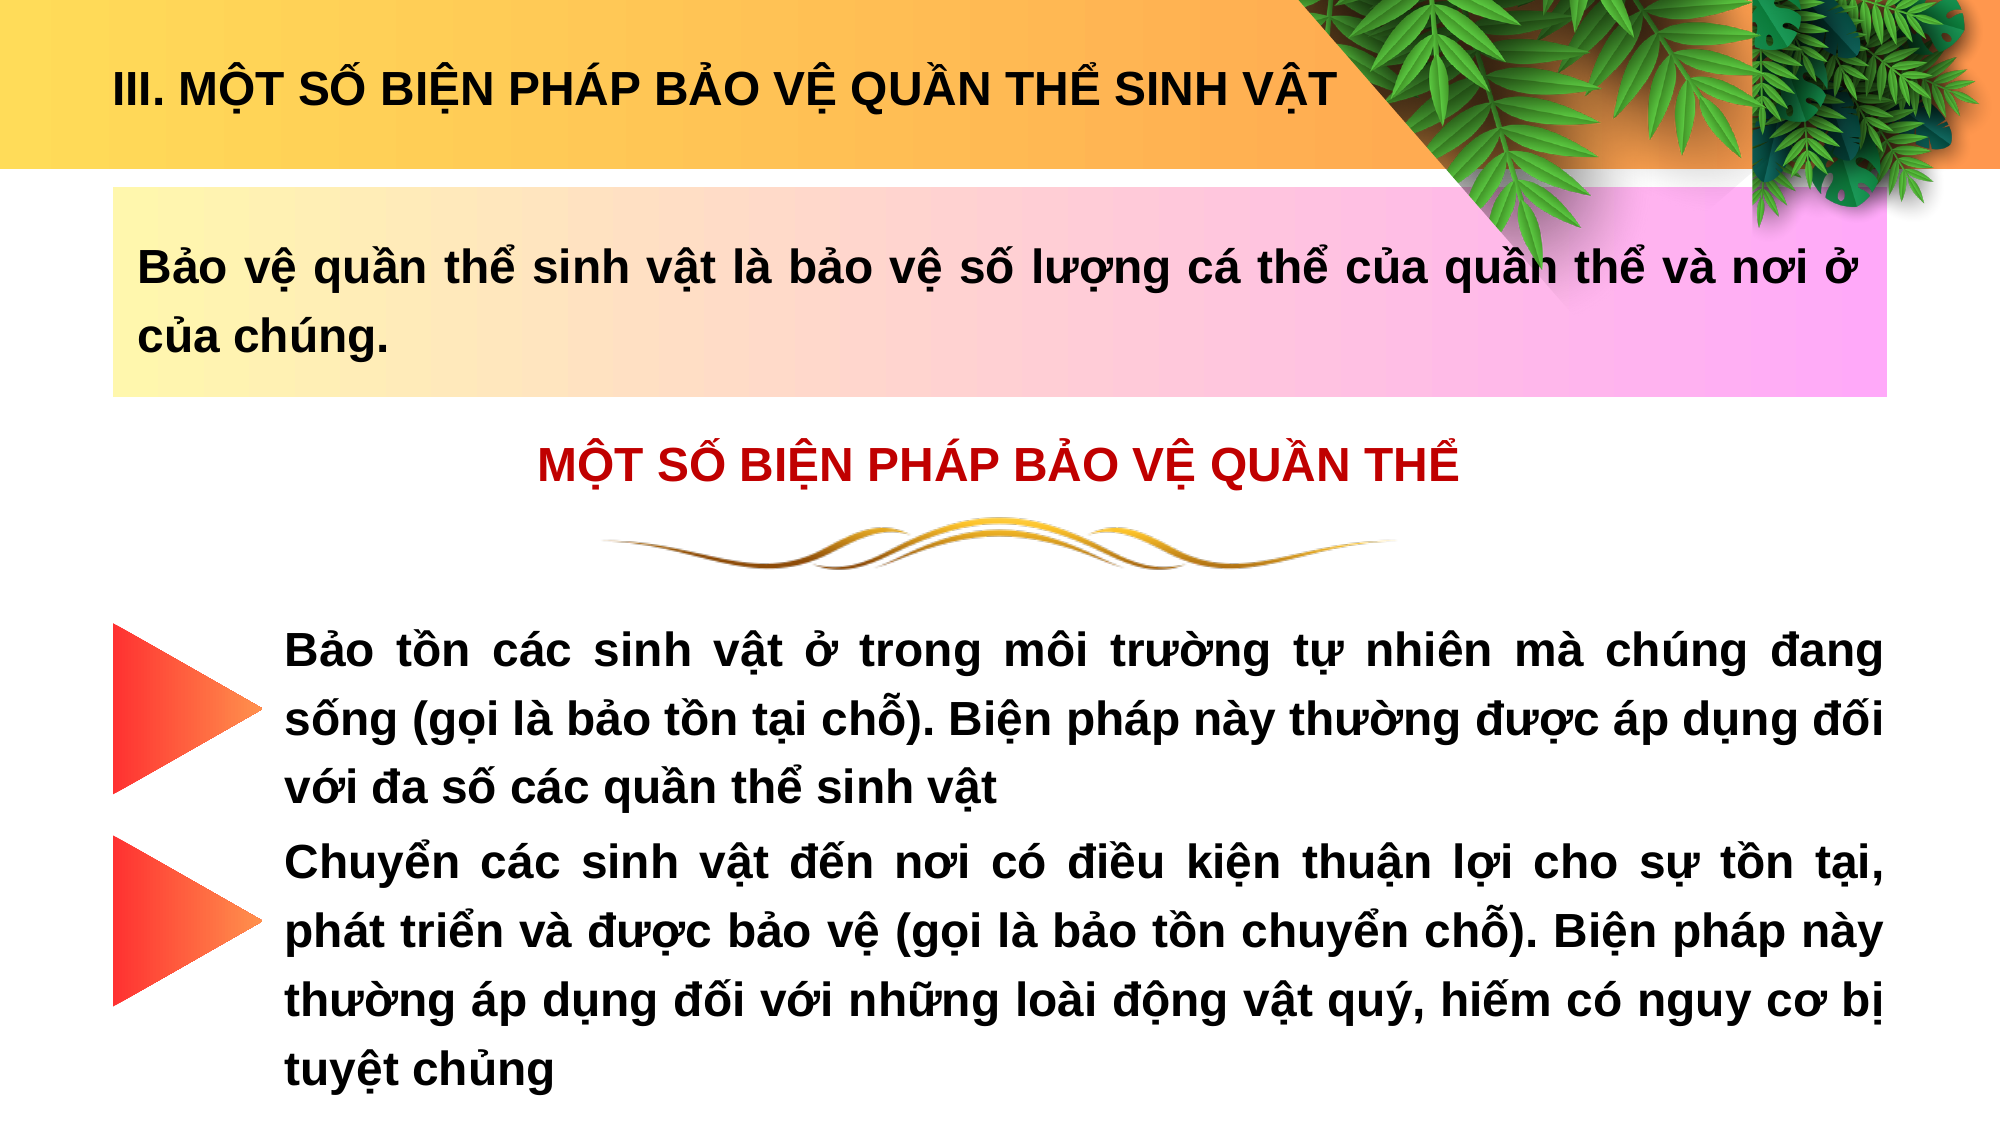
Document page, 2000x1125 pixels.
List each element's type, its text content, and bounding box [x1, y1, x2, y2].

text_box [112, 818, 1888, 1098]
text_box [1752, 180, 1994, 244]
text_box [0, 0, 2000, 169]
text_box MỘT SỐ BIỆN PHÁP BẢO VỆ QUẦN THỂ [112, 423, 1887, 492]
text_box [112, 187, 1888, 398]
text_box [112, 606, 1888, 816]
text_box [1455, 180, 1744, 186]
text_box [599, 507, 1400, 594]
